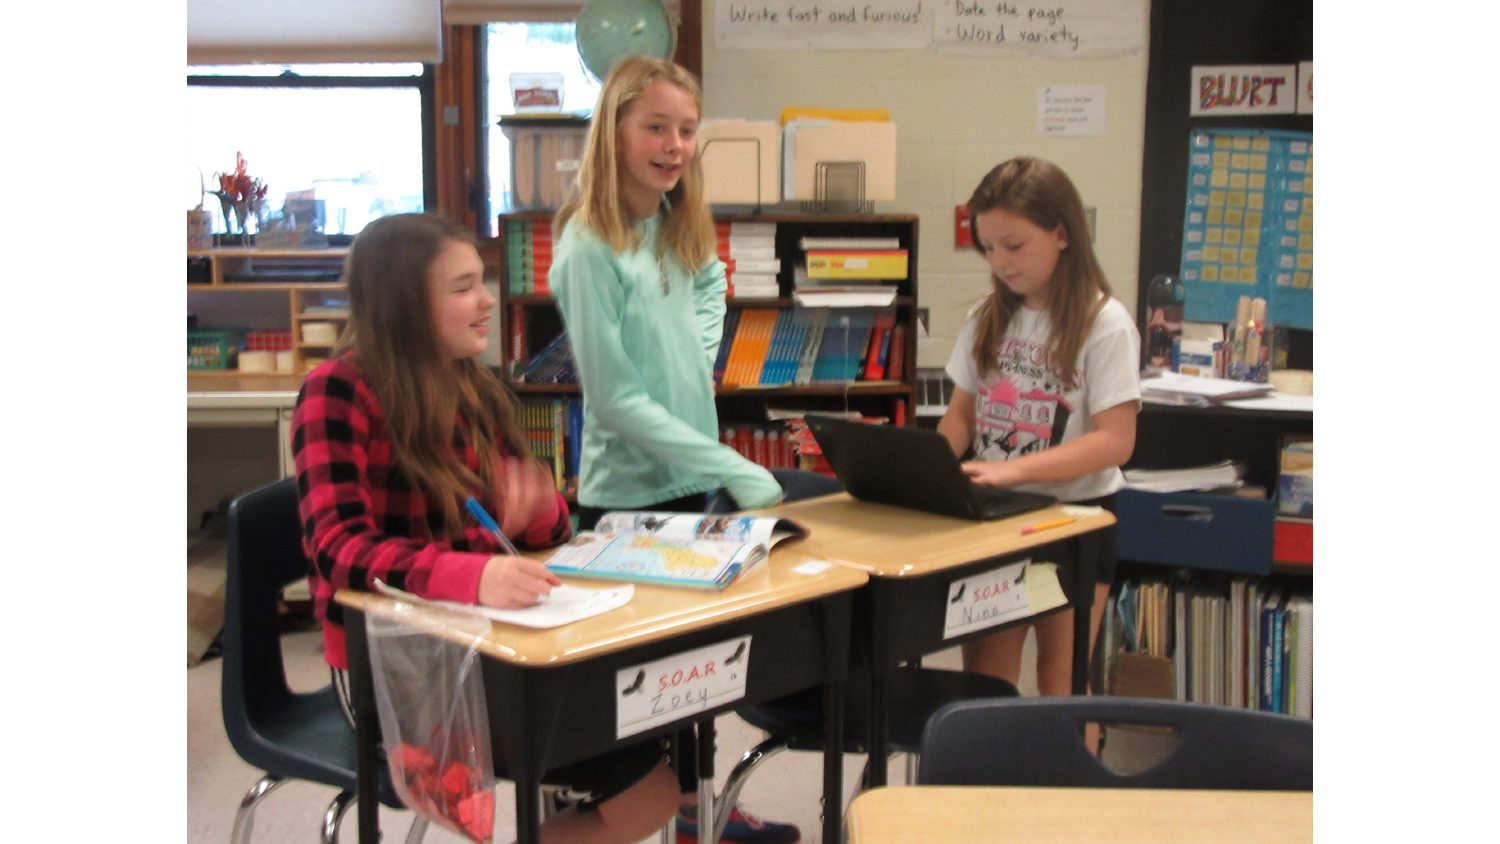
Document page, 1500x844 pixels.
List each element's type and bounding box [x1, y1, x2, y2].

picture [187, 0, 1313, 844]
